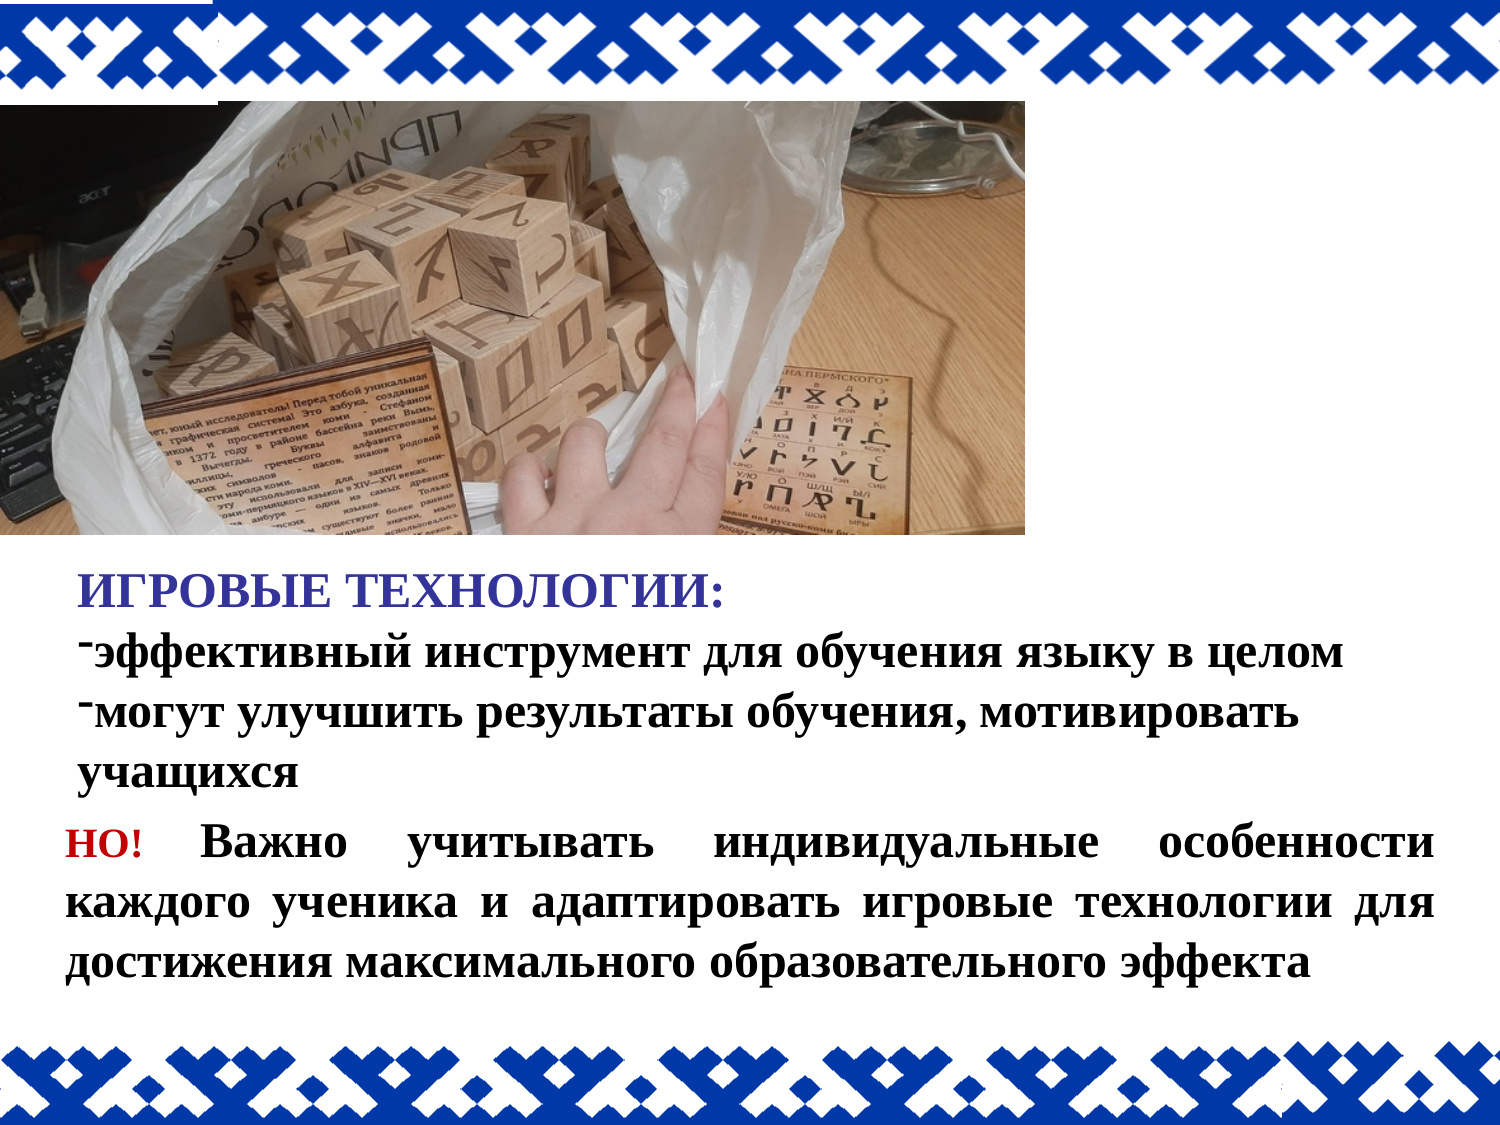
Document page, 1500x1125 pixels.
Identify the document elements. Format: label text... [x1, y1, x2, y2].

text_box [0, 1024, 1500, 1125]
picture [0, 105, 1026, 536]
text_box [0, 0, 1500, 105]
text_box ИГРОВЫЕ ТЕХНОЛОГИИ: эффективный инструмент для обучения языку в целом могут улучшить результаты обучения, мотивировать учащихся [62, 549, 1413, 799]
text_box НО! Важно учитывать индивидуальные особенности каждого ученика и адаптировать игровые технологии для достижения максимального образовательного эффекта [50, 799, 1450, 995]
